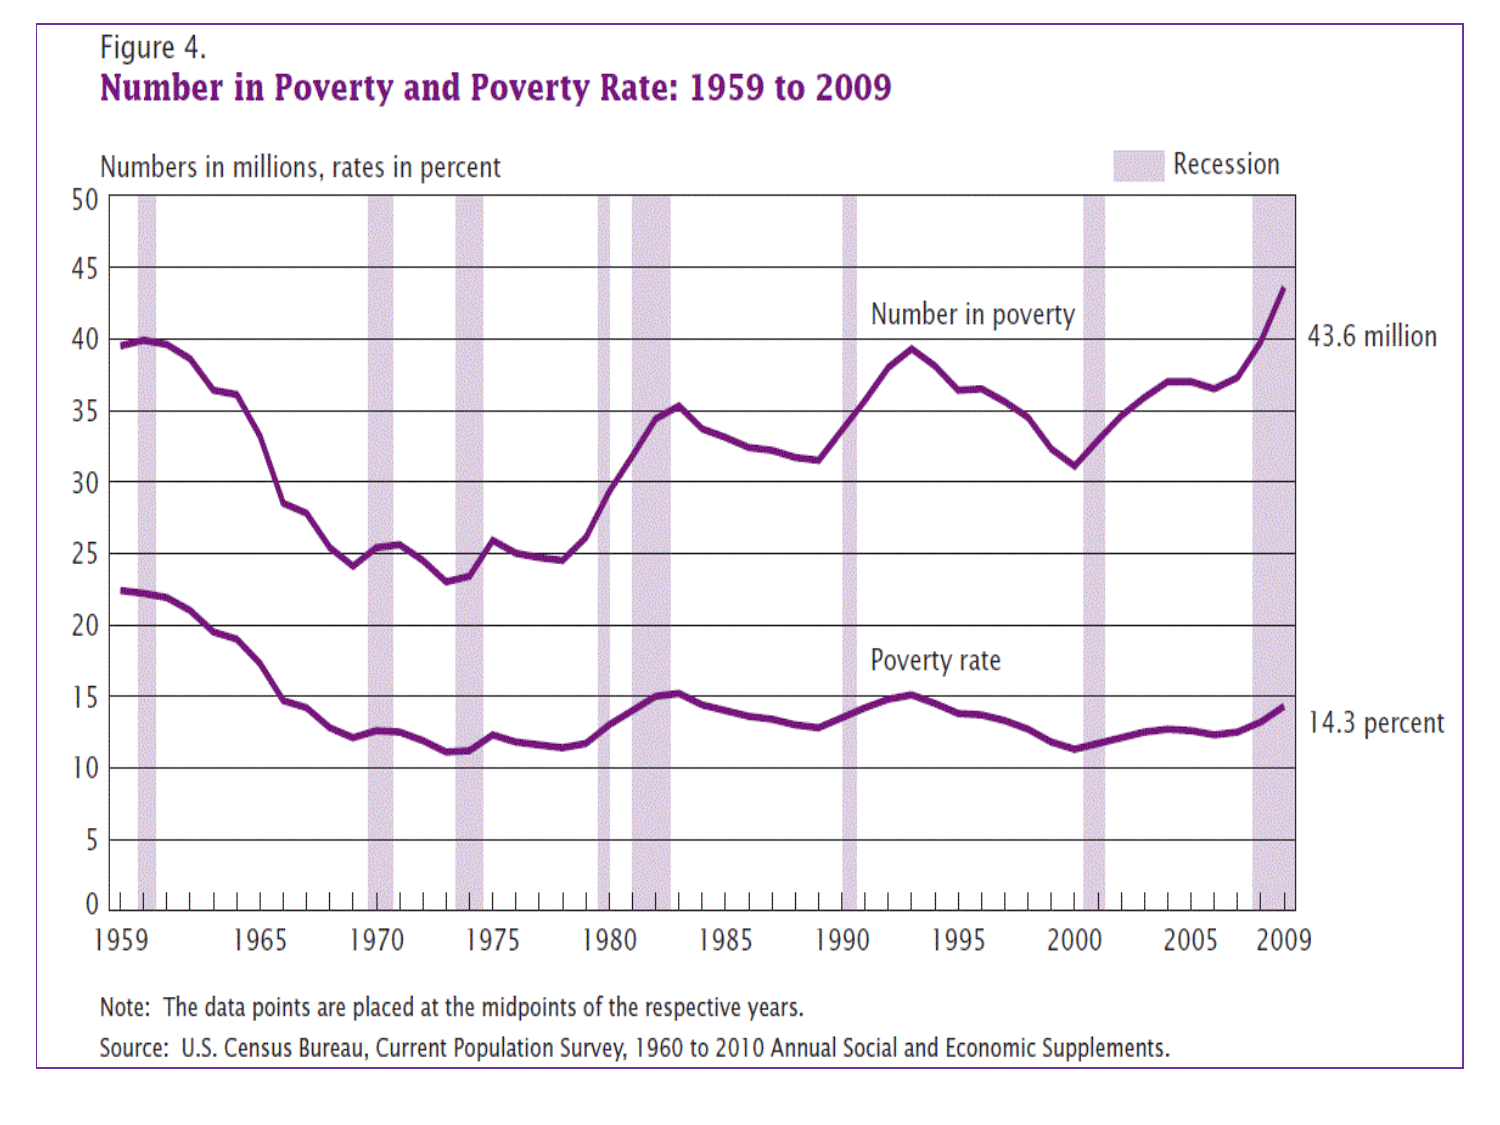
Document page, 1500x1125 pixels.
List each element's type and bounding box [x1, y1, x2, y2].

picture [37, 24, 1463, 1068]
